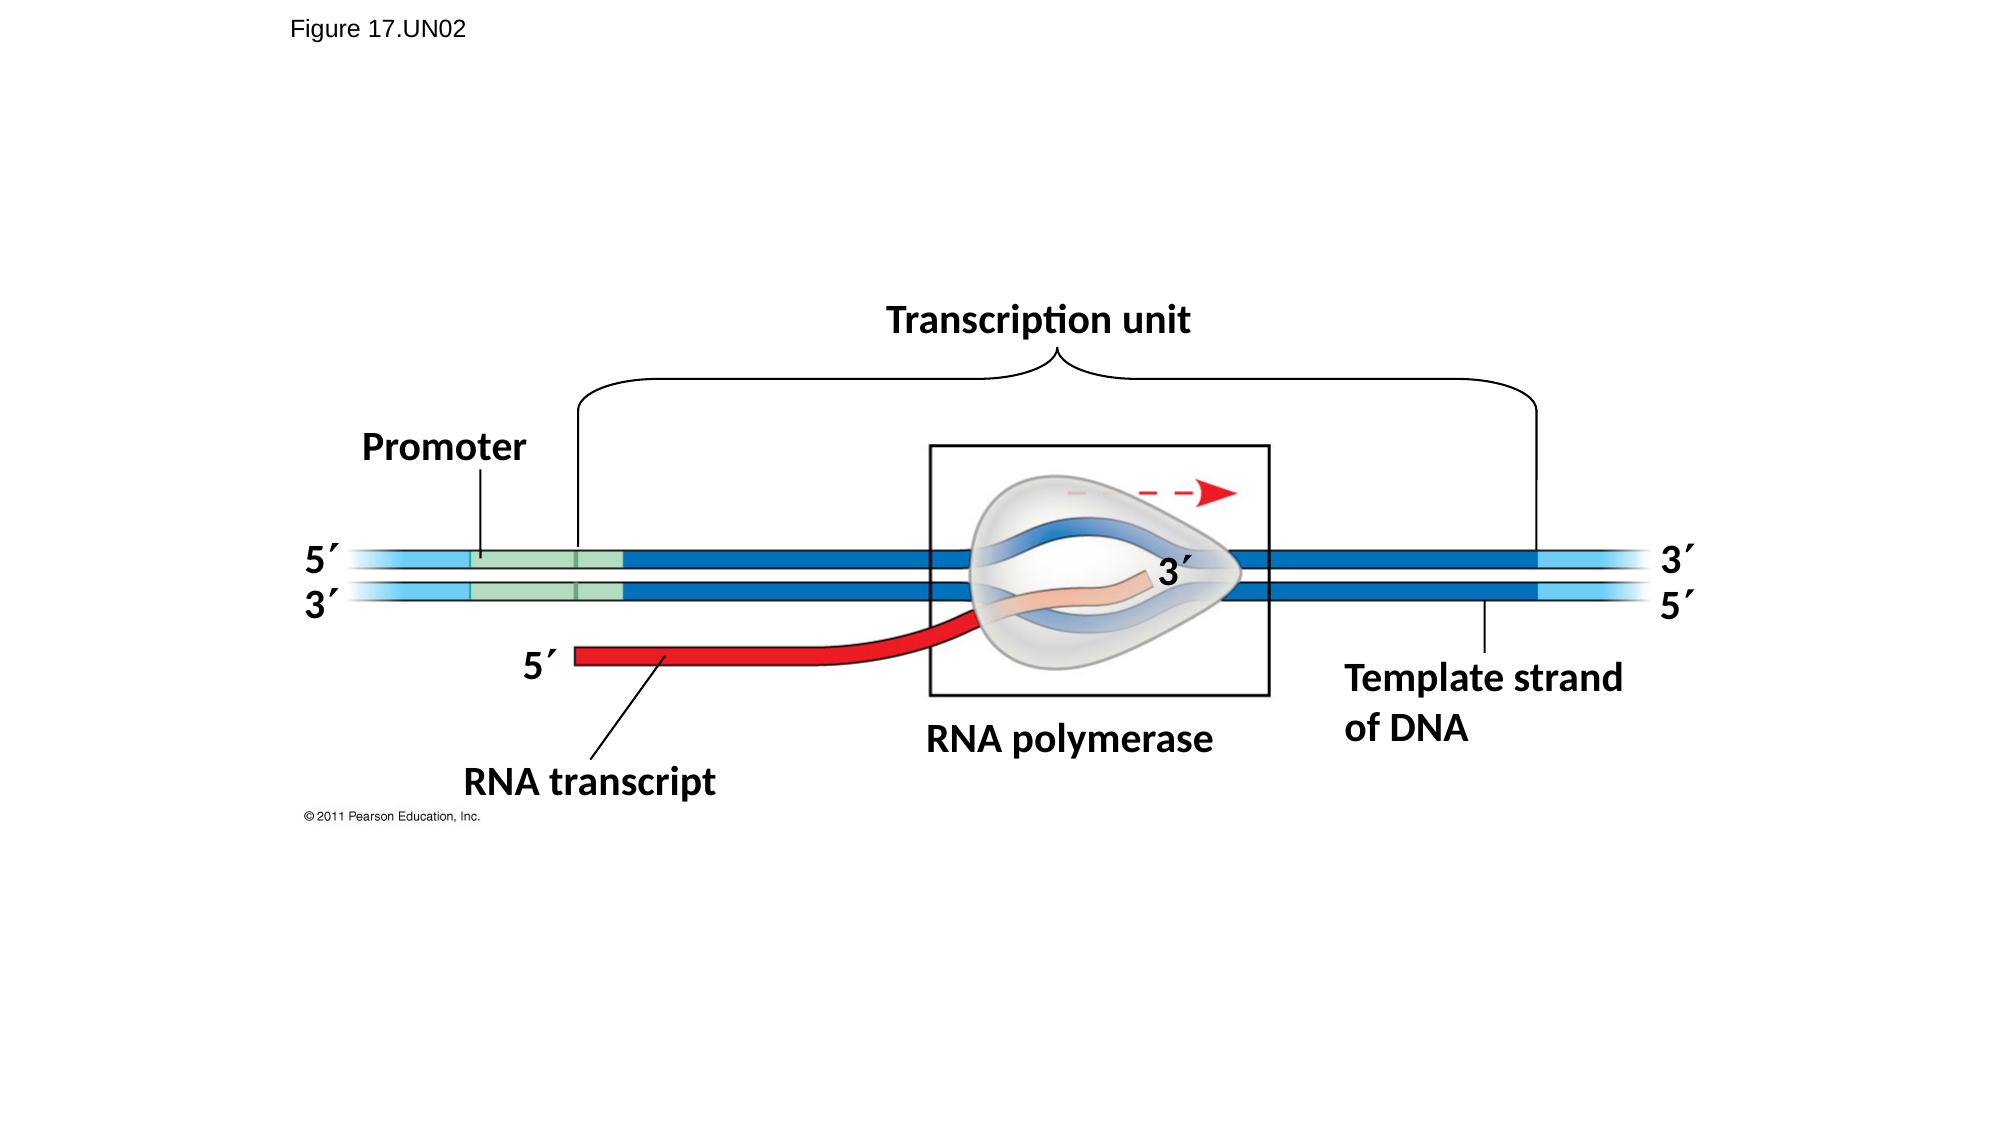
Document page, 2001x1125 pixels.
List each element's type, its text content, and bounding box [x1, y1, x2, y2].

picture [298, 291, 1701, 834]
title Figure 17.UN02 [275, 4, 700, 55]
